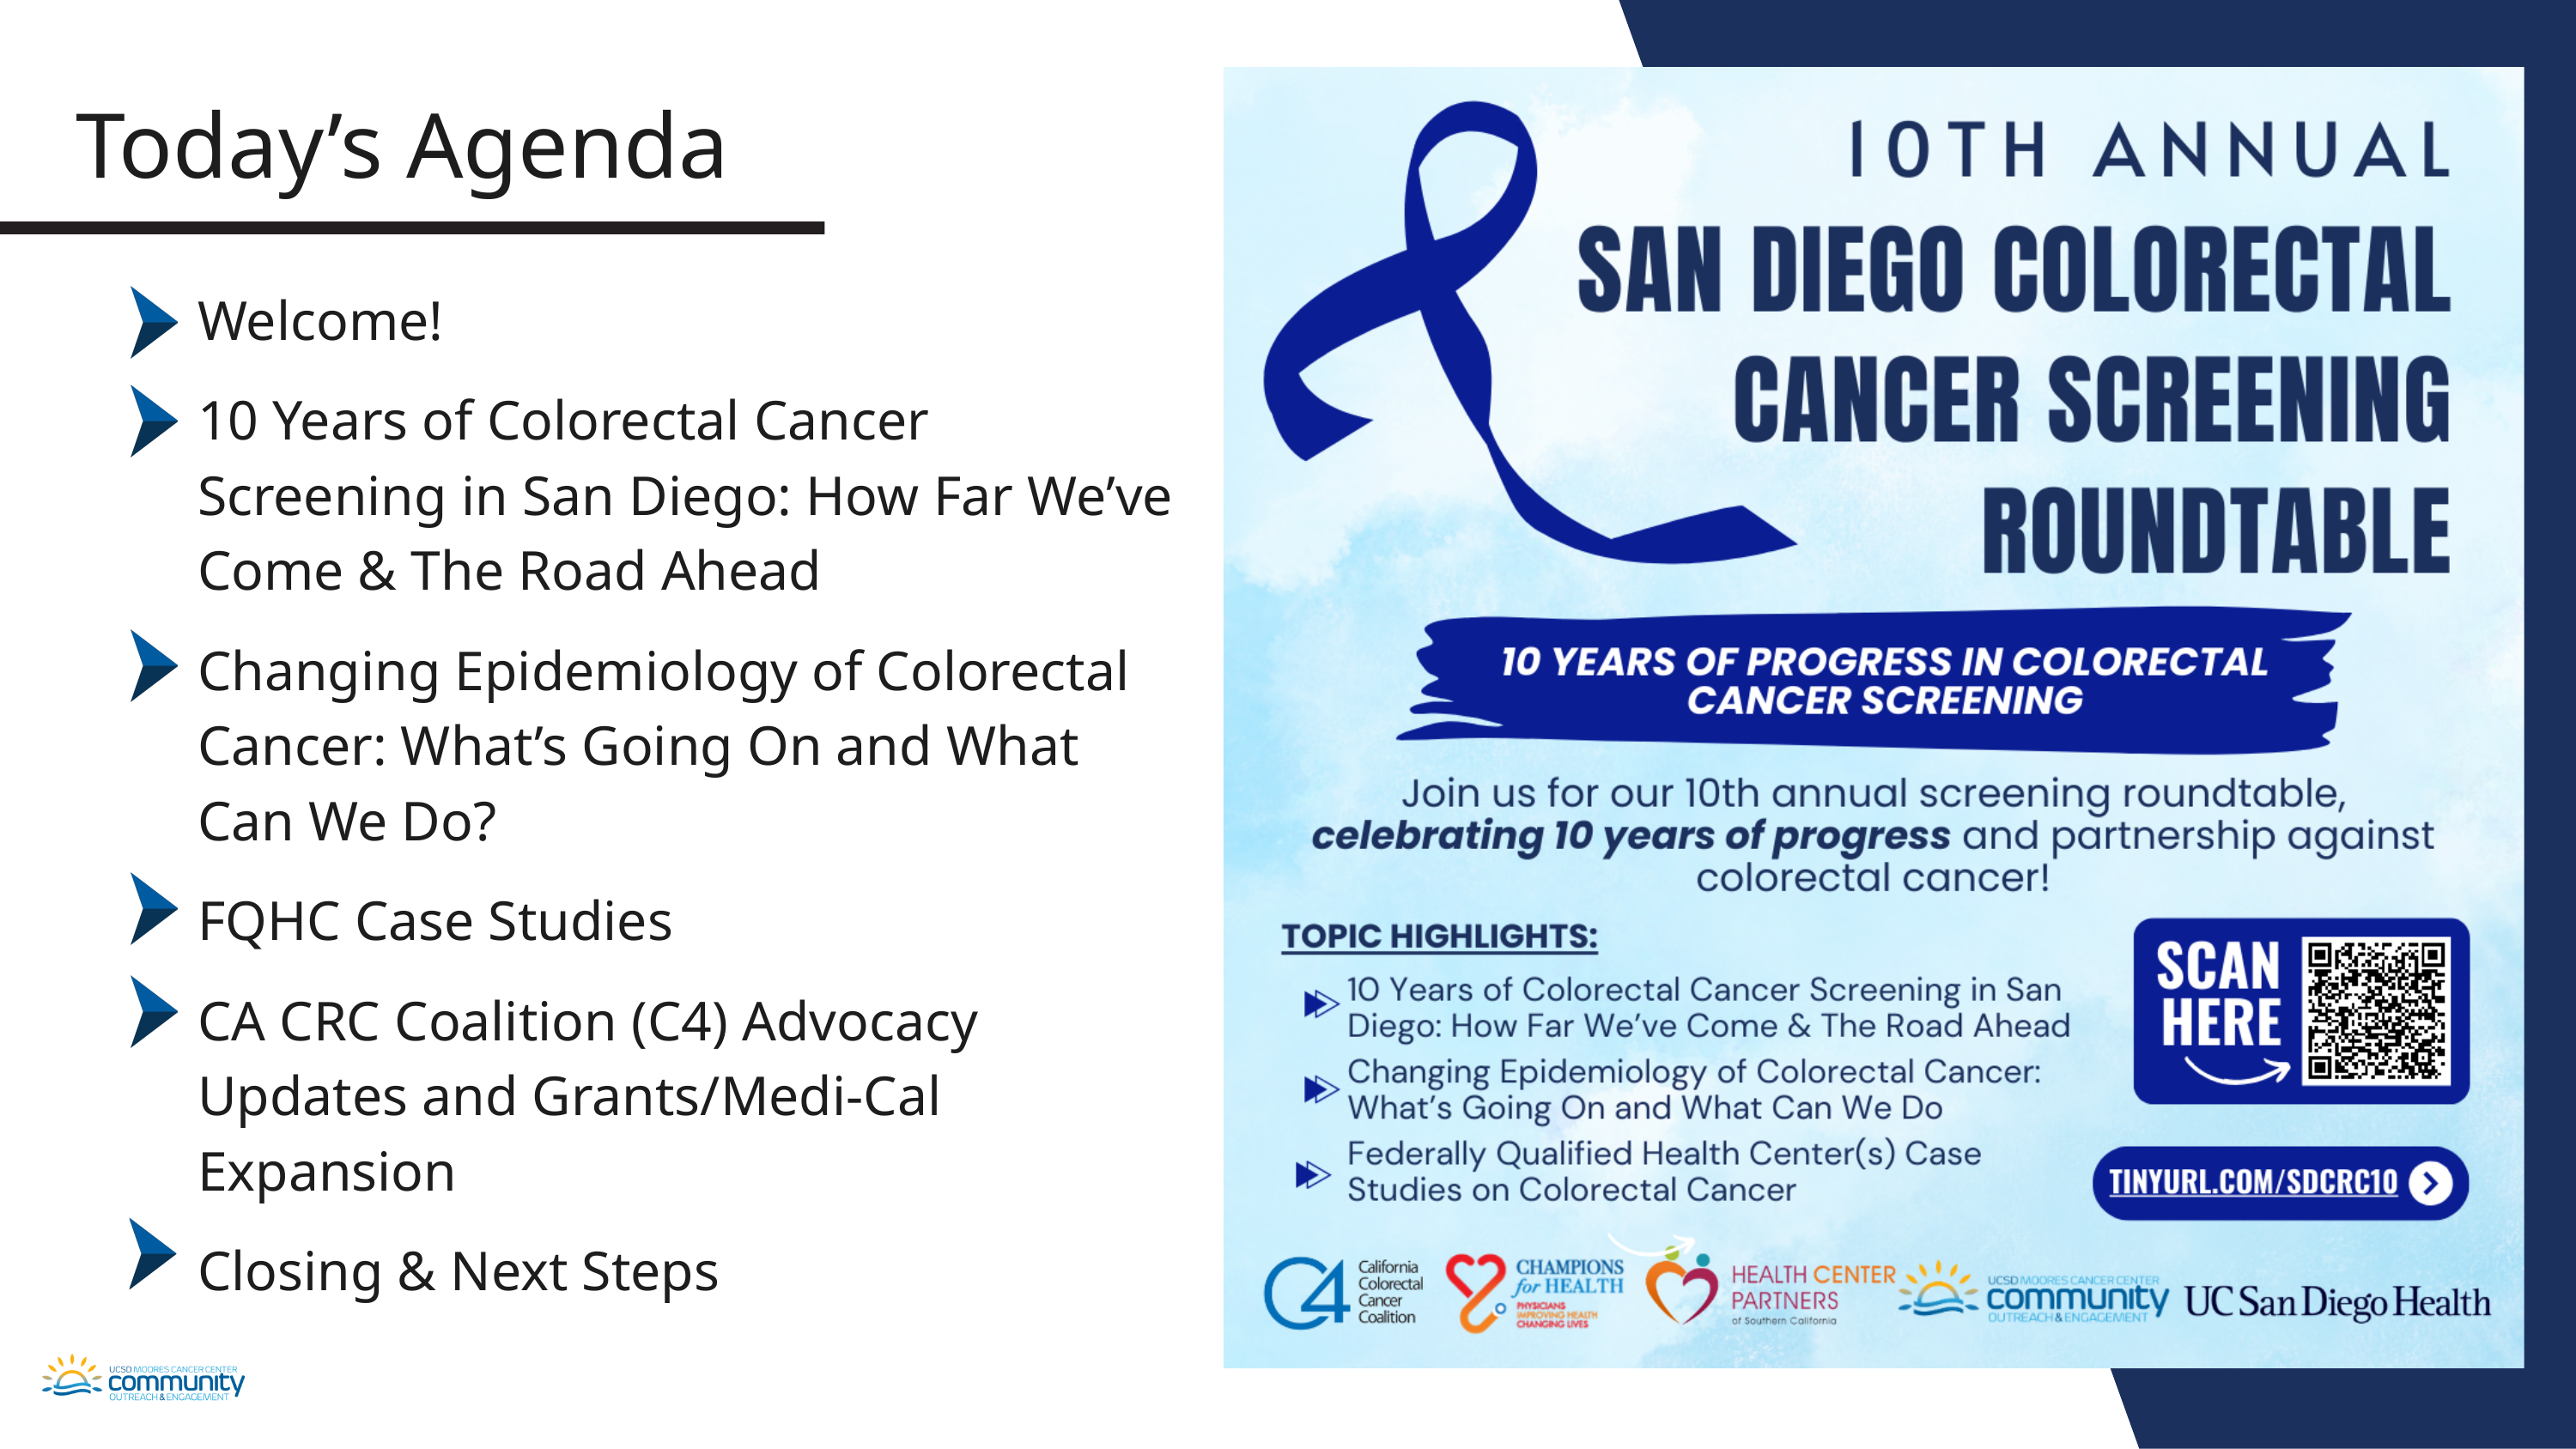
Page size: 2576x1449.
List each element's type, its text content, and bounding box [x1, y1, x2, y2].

text_box Today’s Agenda [76, 97, 1054, 197]
text_box [41, 1343, 248, 1416]
text_box Welcome! 10 Years of Colorectal Cancer Screening in San Diego: How Far We’ve Come & The Road Ahead Changing Epidemiology of Colorectal Cancer: What’s Going On and What Can We Do? FQHC Case Studies CA CRC Coalition (C4) Advocacy Updates and Grants/Medi-Cal Expansion Closing & Next Steps [197, 275, 1191, 1302]
text_box [1223, 67, 2524, 1368]
text_box [131, 286, 179, 359]
text_box [131, 975, 179, 1048]
text_box [131, 629, 179, 702]
text_box [131, 385, 179, 458]
text_box [129, 1217, 177, 1290]
text_box [0, 221, 825, 234]
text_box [1372, 246, 2576, 1203]
text_box [131, 872, 179, 945]
